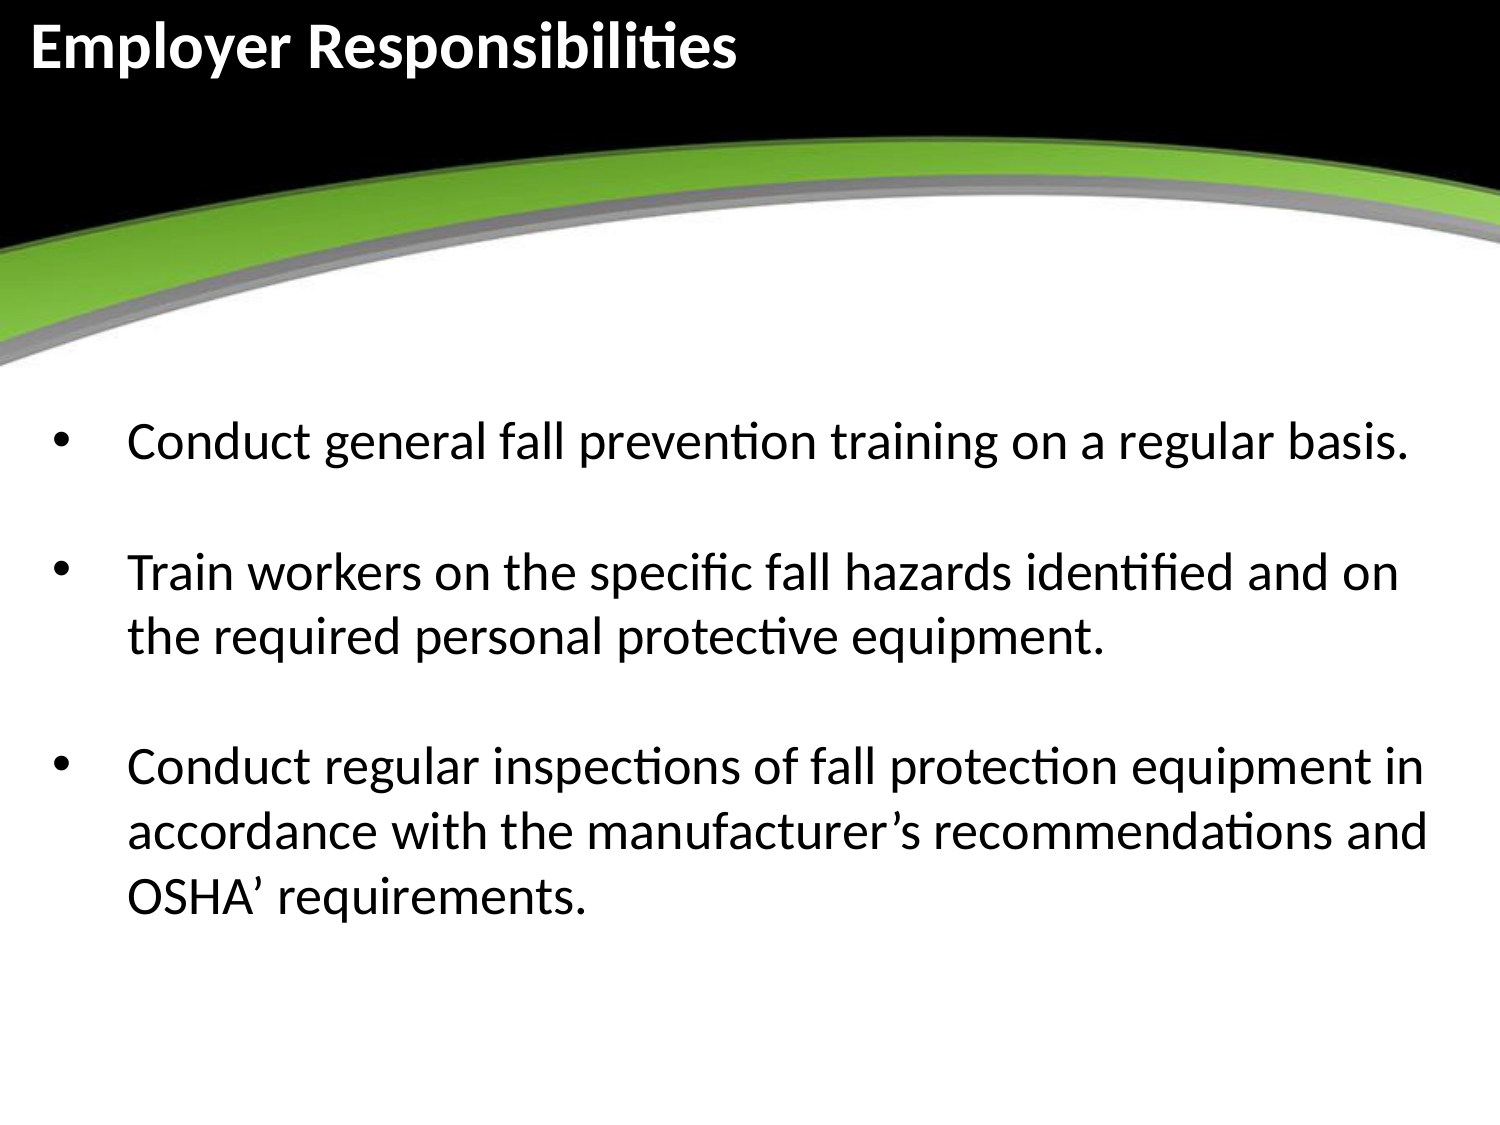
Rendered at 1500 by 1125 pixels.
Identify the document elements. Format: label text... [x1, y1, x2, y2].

picture [0, 0, 1500, 1125]
title Employer Responsibilities [0, 0, 1388, 175]
text_box Conduct general fall prevention training on a regular basis. Train workers on the specific fall hazards identified and on the required personal protective equipment. Conduct regular inspections of fall protection equipment in accordance with the manufacturer’s recommendations and OSHA’ requirements. [38, 333, 1478, 1063]
